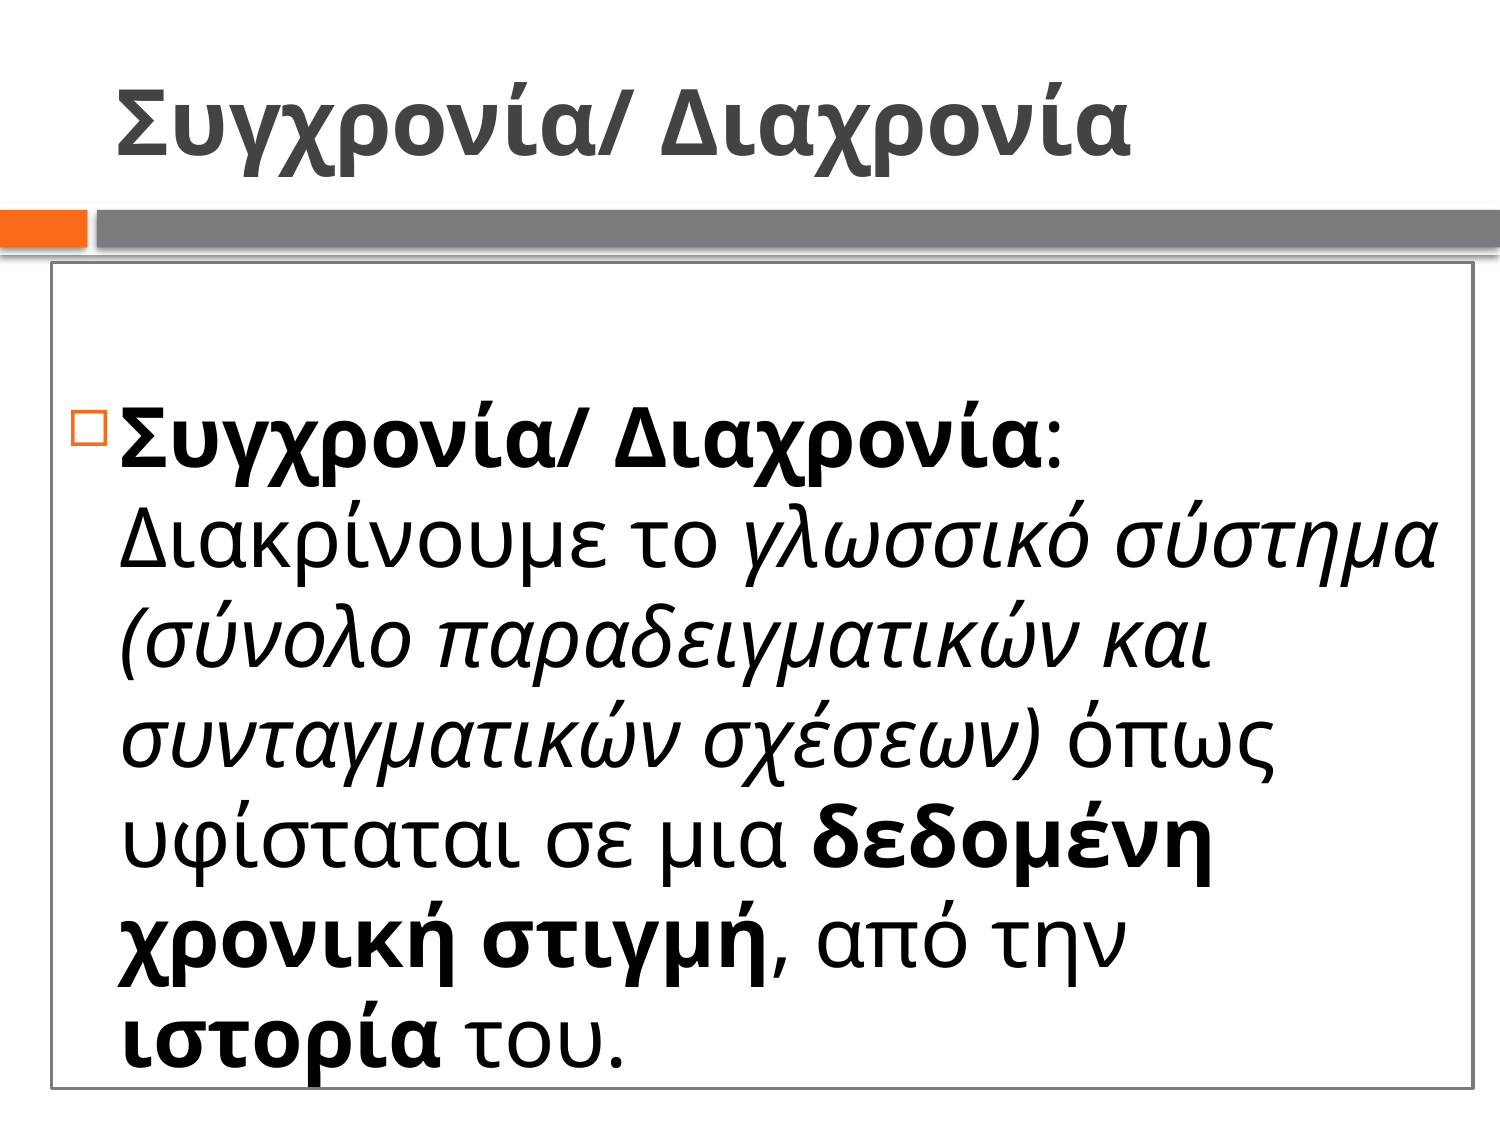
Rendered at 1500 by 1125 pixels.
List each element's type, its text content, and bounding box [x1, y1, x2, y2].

list Συγχρονία/ Διαχρονία: Διακρίνουμε το γλωσσικό σύστημα (σύνολο παραδειγματικών και συνταγματικών σχέσεων) όπως υφίσταται σε μια δεδομένη χρονική στιγμή, από την ιστορία του. [50, 261, 1475, 1090]
title Συγχρονία/ Διαχρονία [100, 37, 1439, 201]
